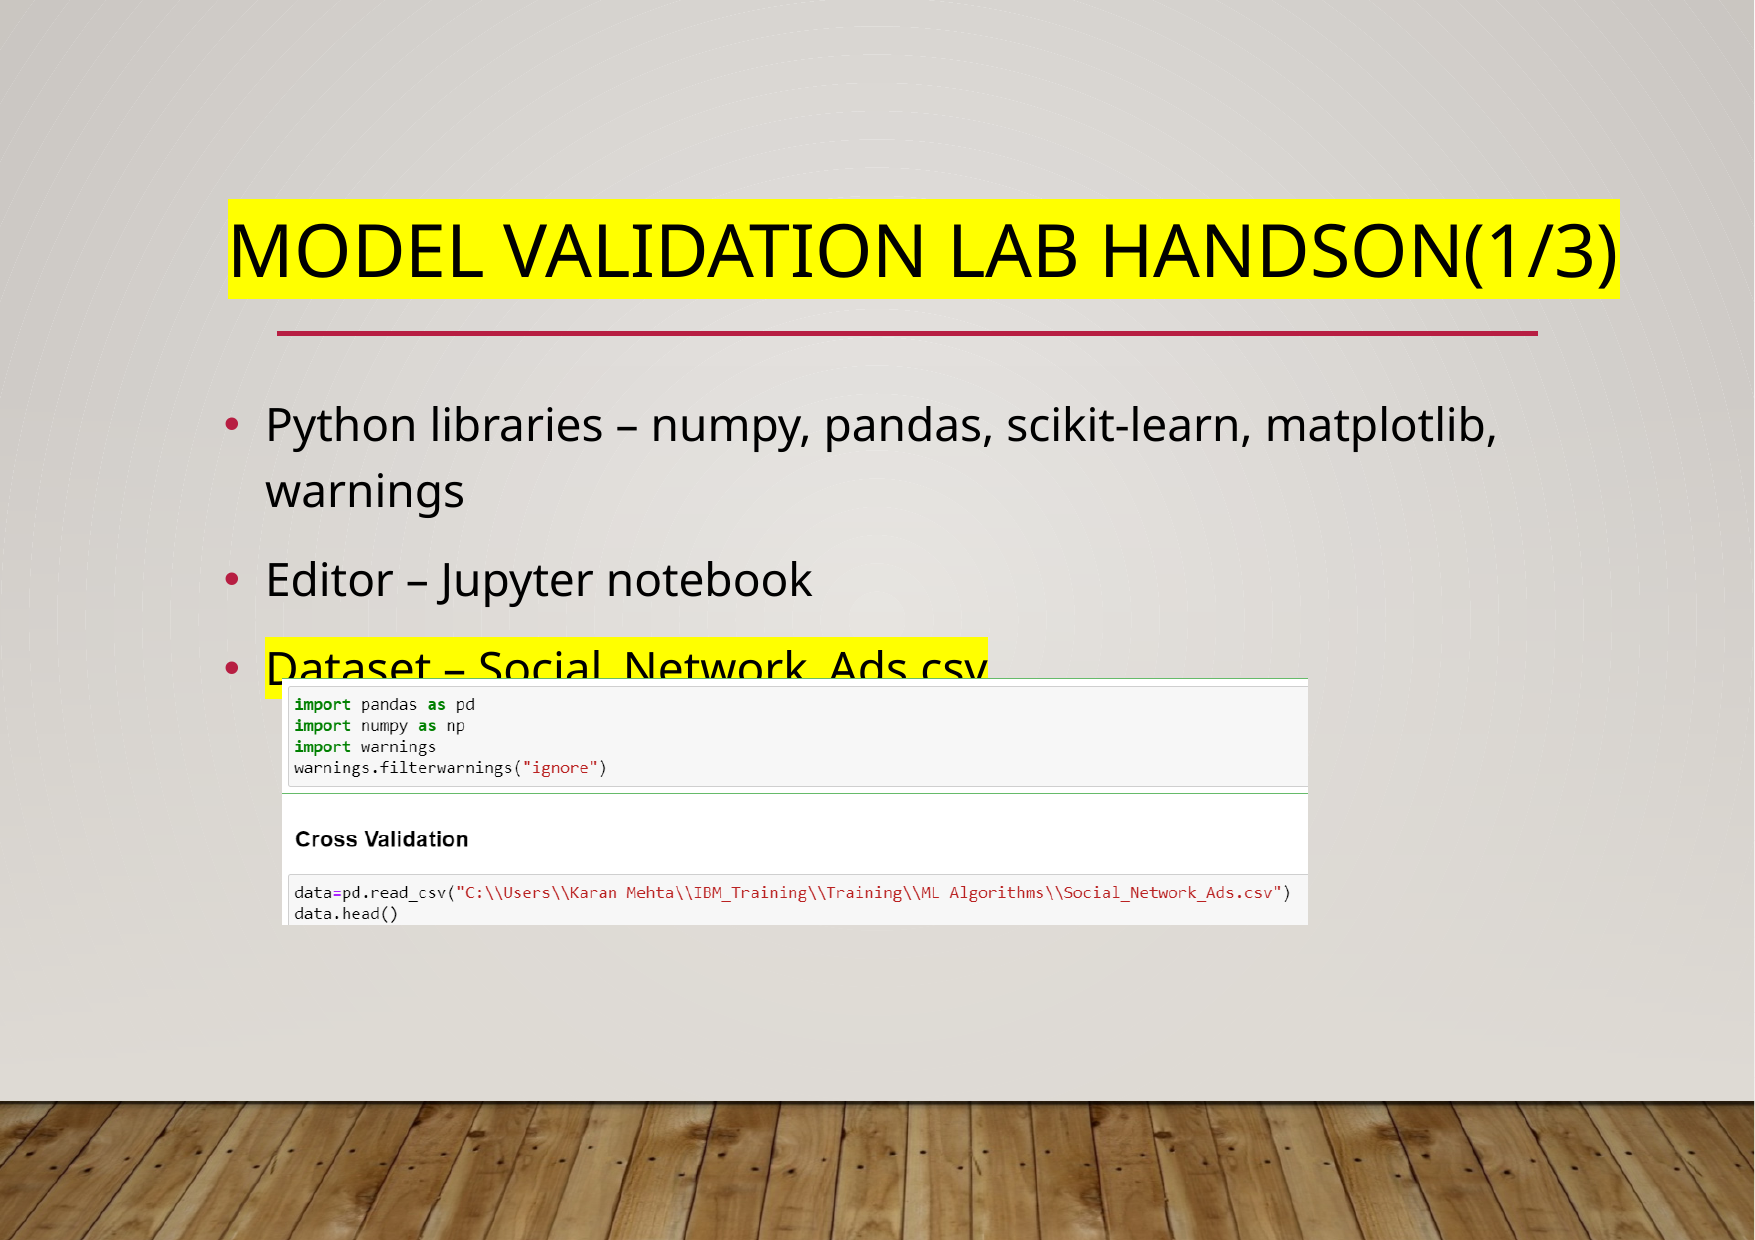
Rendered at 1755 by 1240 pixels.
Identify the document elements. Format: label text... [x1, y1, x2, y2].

picture [0, 1101, 1755, 1240]
title Model Validation LAB handson(1/3) [212, 206, 1691, 397]
list Python libraries – numpy, pandas, scikit-learn, matplotlib, warnings Editor – Jupyter notebook Dataset – Social_Network_Ads.csv Importing the libraries and dataset [208, 377, 1591, 958]
picture [282, 678, 1309, 925]
